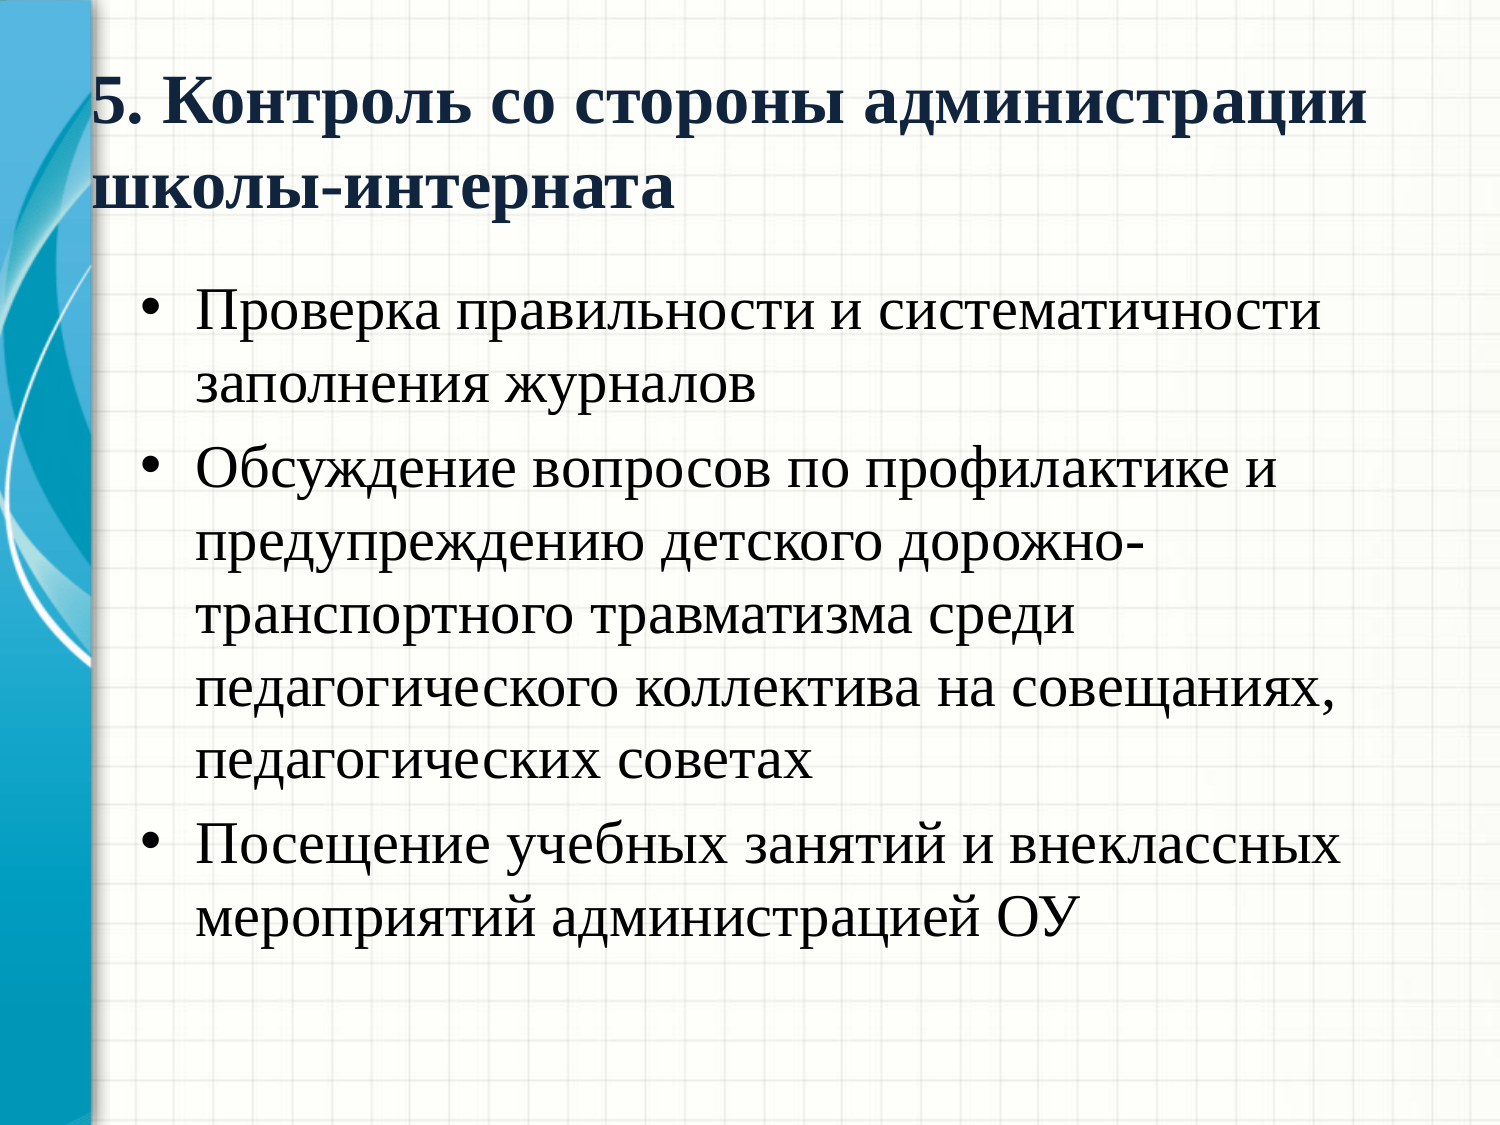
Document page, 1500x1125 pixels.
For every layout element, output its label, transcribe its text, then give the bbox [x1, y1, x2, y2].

list Проверка правильности и систематичности заполнения журналов Обсуждение вопросов по профилактике и предупреждению детского дорожно-транспортного травматизма среди педагогического коллектива на совещаниях, педагогических советах Посещение учебных занятий и внеклассных мероприятий администрацией ОУ [125, 261, 1450, 967]
picture [0, 0, 1500, 1125]
title 5. Контроль со стороны администрации школы-интерната [76, 44, 1450, 232]
